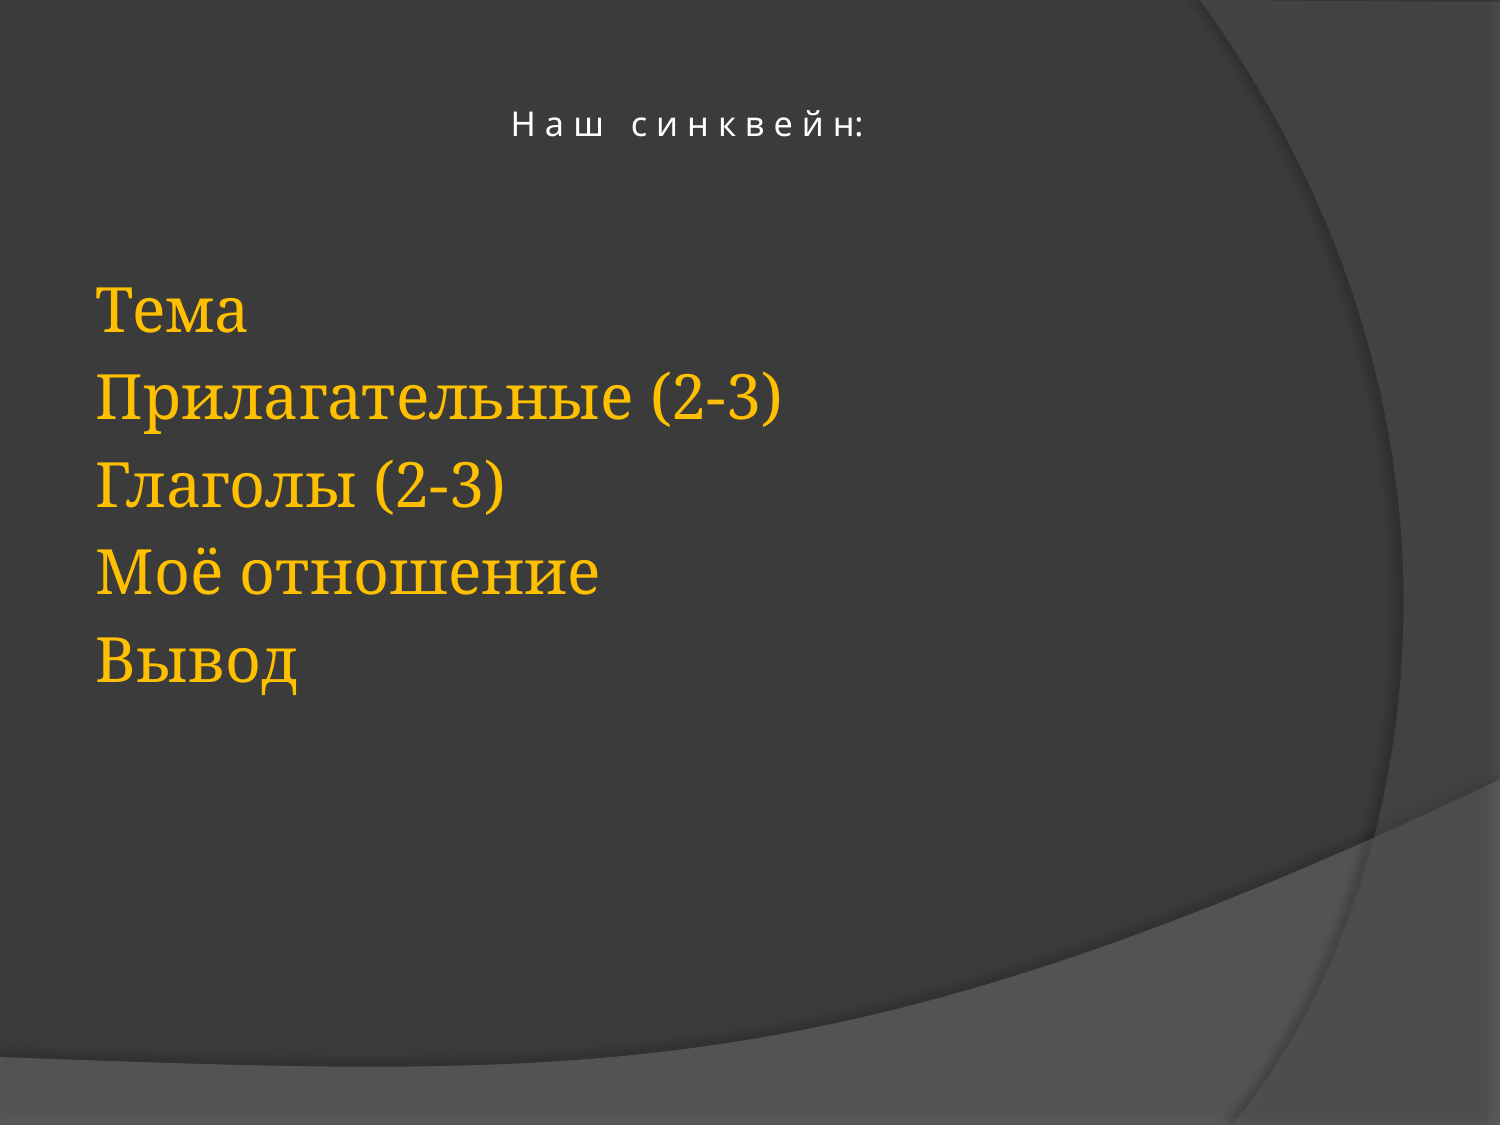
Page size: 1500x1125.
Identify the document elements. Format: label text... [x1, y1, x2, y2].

title Н а ш с и н к в е й н: [75, 45, 1300, 233]
list Тема Прилагательные (2-3) Глаголы (2-3) Моё отношение Вывод [75, 262, 1300, 1005]
